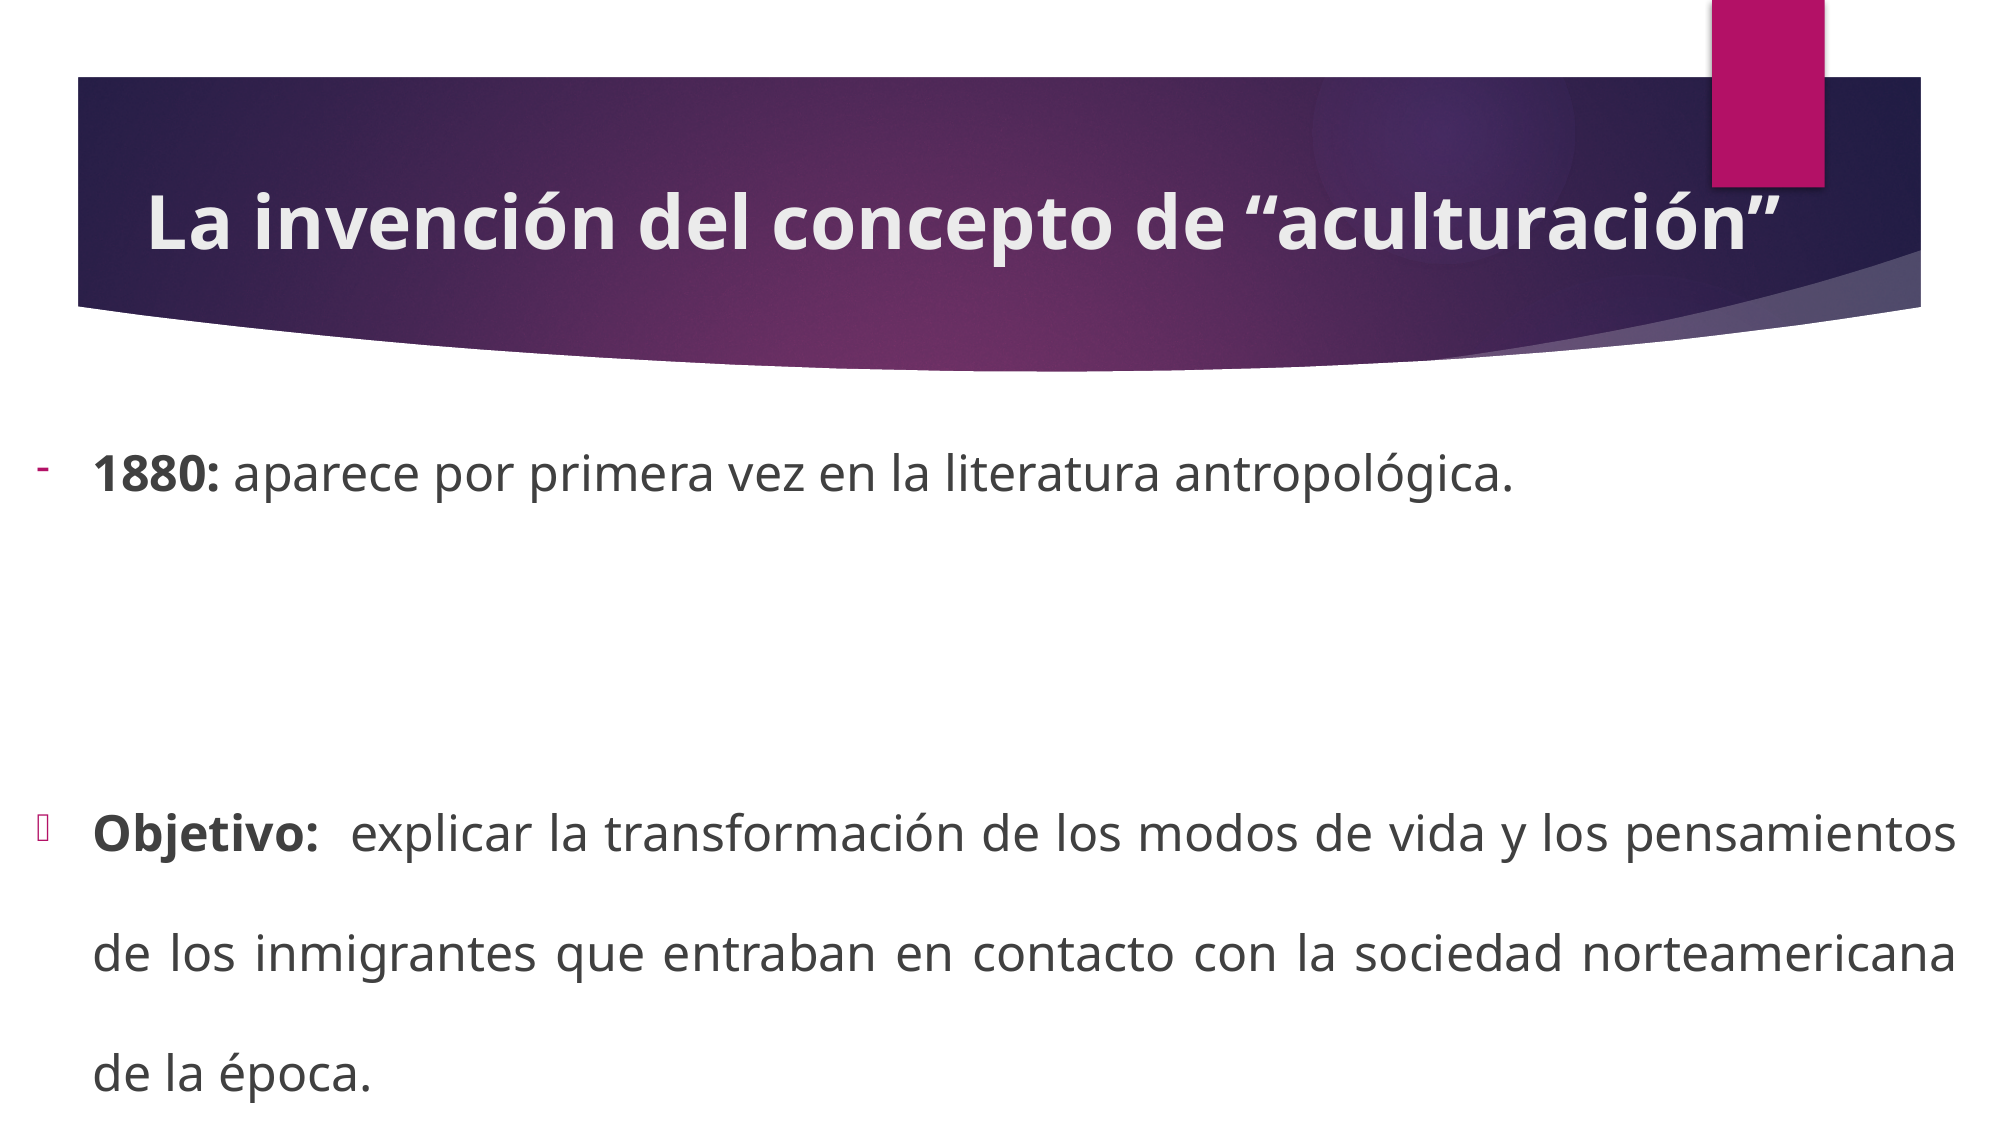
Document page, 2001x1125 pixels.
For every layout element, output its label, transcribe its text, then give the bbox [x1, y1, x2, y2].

title La invención del concepto de “aculturación” [36, 111, 1893, 328]
list 1880: aparece por primera vez en la literatura antropológica. Objetivo: explicar la transformación de los modos de vida y los pensamientos de los inmigrantes que entraban en contacto con la sociedad norteamericana de la época. [21, 373, 1974, 1098]
